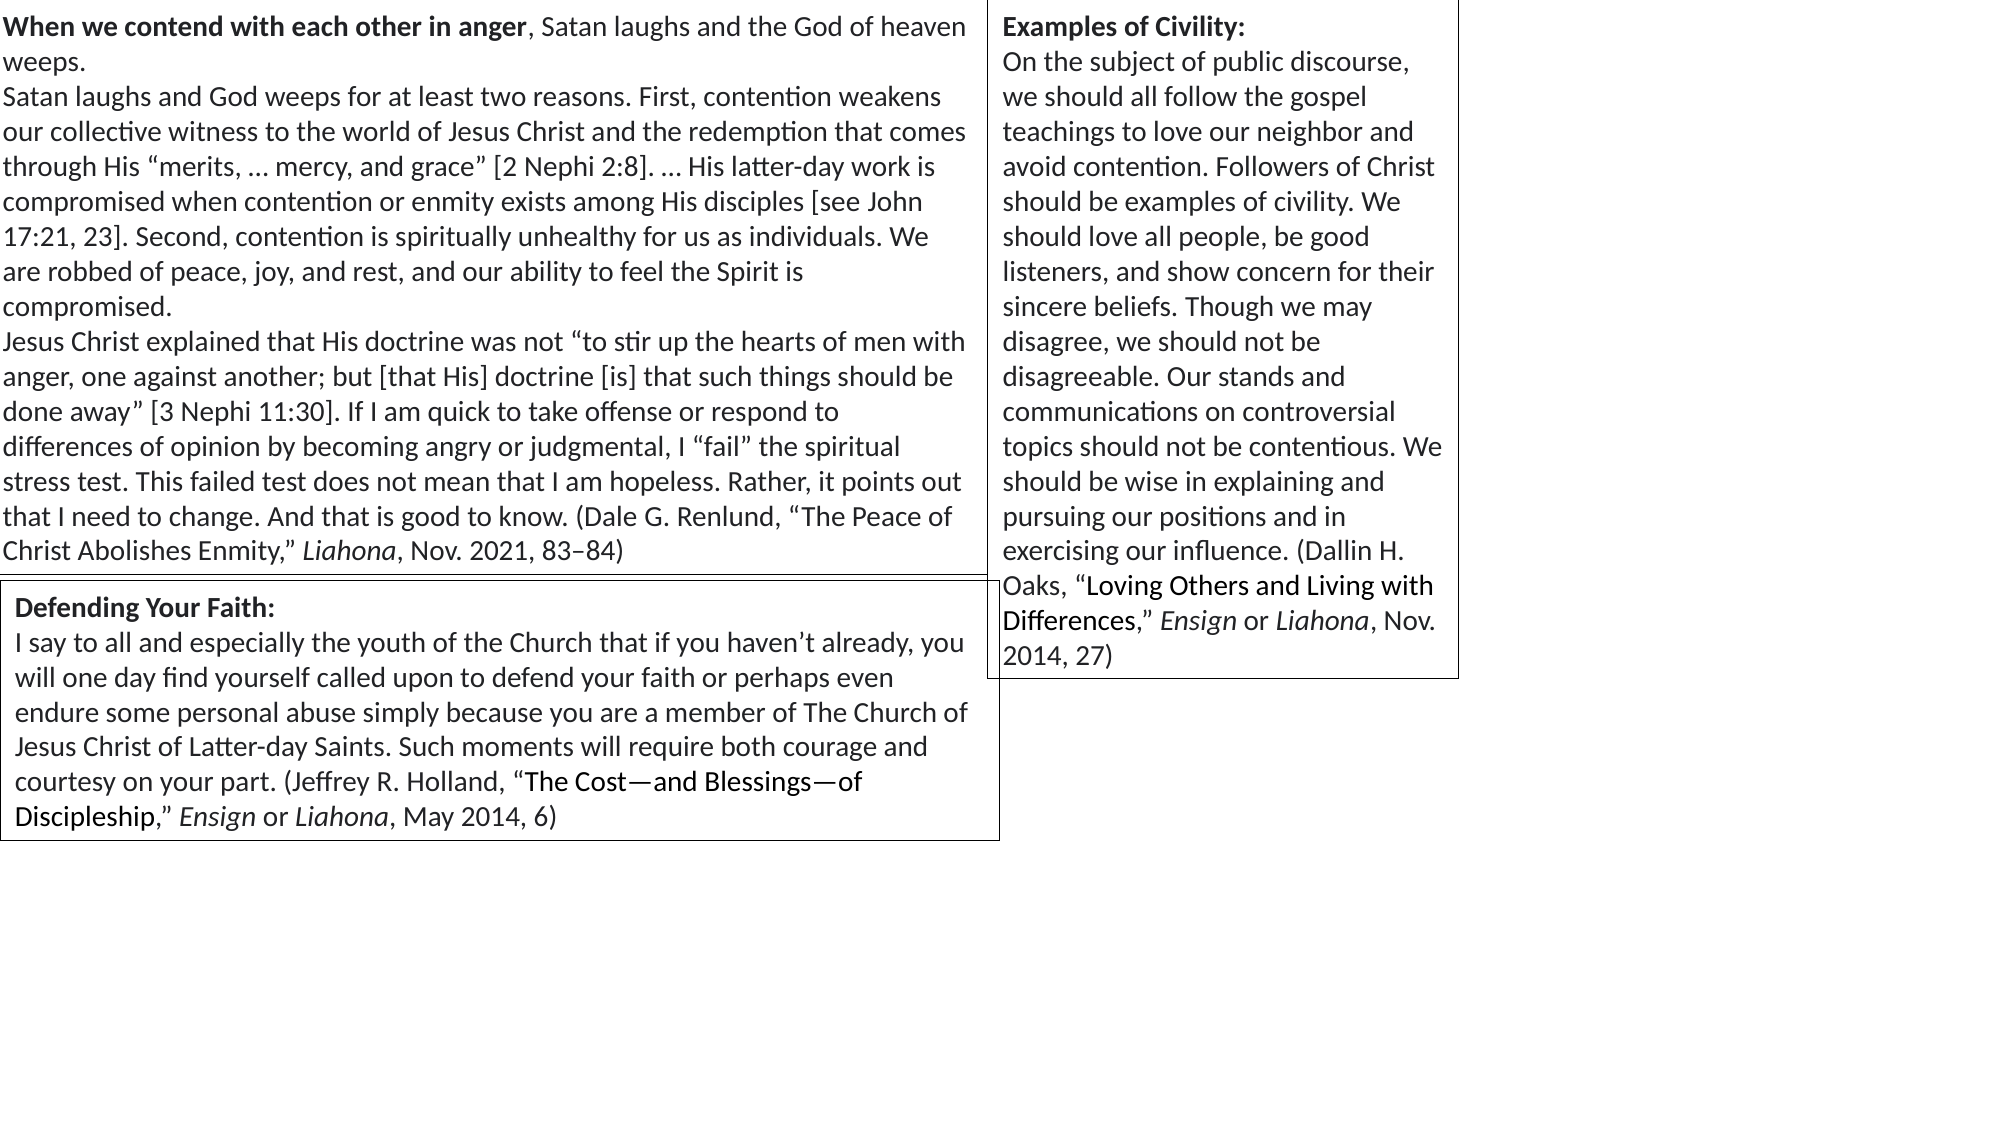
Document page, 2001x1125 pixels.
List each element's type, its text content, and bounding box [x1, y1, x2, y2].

text_box When we contend with each other in anger, Satan laughs and the God of heaven weeps. Satan laughs and God weeps for at least two reasons. First, contention weakens our collective witness to the world of Jesus Christ and the redemption that comes through His “merits, … mercy, and grace” [2 Nephi 2:8]. … His latter-day work is compromised when contention or enmity exists among His disciples [see John 17:21, 23]. Second, contention is spiritually unhealthy for us as individuals. We are robbed of peace, joy, and rest, and our ability to feel the Spirit is compromised. Jesus Christ explained that His doctrine was not “to stir up the hearts of men with anger, one against another; but [that His] doctrine [is] that such things should be done away” [3 Nephi 11:30]. If I am quick to take offense or respond to differences of opinion by becoming angry or judgmental, I “fail” the spiritual stress test. This failed test does not mean that I am hopeless. Rather, it points out that I need to change. And that is good to know. (Dale G. Renlund, “The Peace of Christ Abolishes Enmity,” Liahona, Nov. 2021, 83–84) [0, 0, 987, 575]
text_box Examples of Civility: On the subject of public discourse, we should all follow the gospel teachings to love our neighbor and avoid contention. Followers of Christ should be examples of civility. We should love all people, be good listeners, and show concern for their sincere beliefs. Though we may disagree, we should not be disagreeable. Our stands and communications on controversial topics should not be contentious. We should be wise in explaining and pursuing our positions and in exercising our influence. (Dallin H. Oaks, “Loving Others and Living with Differences,” Ensign or Liahona, Nov. 2014, 27) [987, 0, 1459, 679]
text_box Defending Your Faith: I say to all and especially the youth of the Church that if you haven’t already, you will one day find yourself called upon to defend your faith or perhaps even endure some personal abuse simply because you are a member of The Church of Jesus Christ of Latter-day Saints. Such moments will require both courage and courtesy on your part. (Jeffrey R. Holland, “The Cost—and Blessings—of Discipleship,” Ensign or Liahona, May 2014, 6) [0, 580, 1000, 841]
